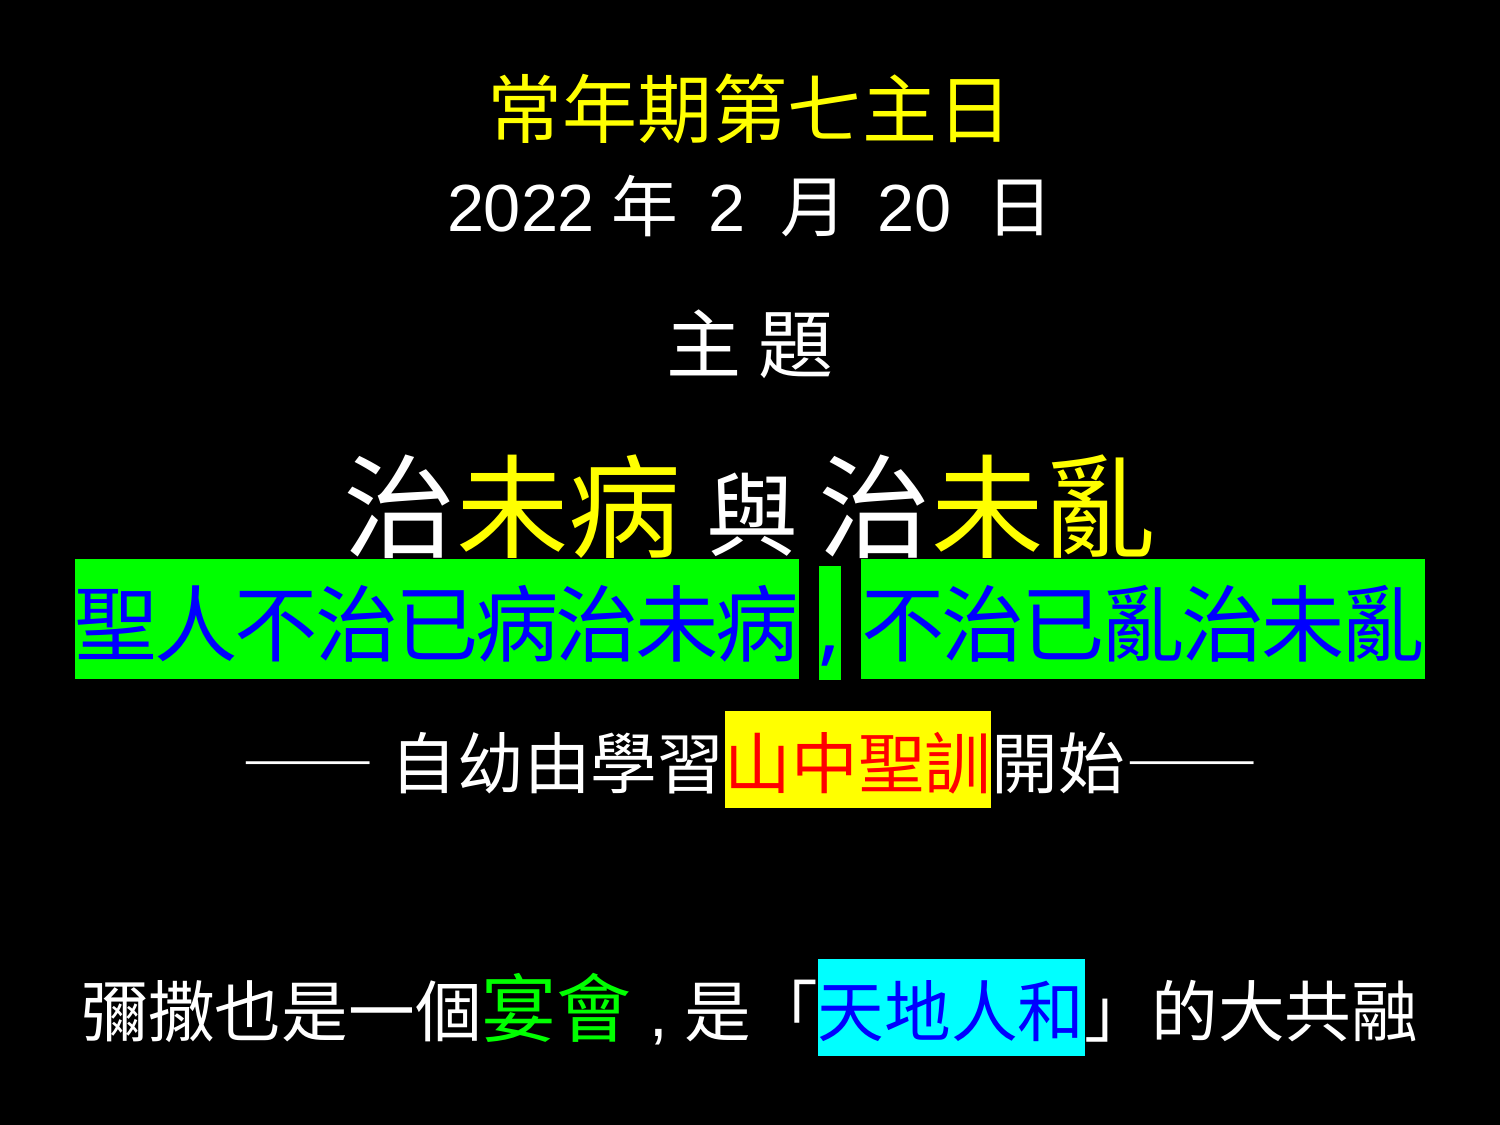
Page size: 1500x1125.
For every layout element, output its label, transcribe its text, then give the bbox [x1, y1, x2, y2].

list 常年期第七主日 2022年 2 月 20 日 主 題 治未病 與 治未亂 聖人不治已病治未病,不治已亂治未亂 ——自幼由學習山中聖訓開始—— 彌撒也是一個宴會,是「天地人和」的大共融 [0, 54, 1500, 1125]
